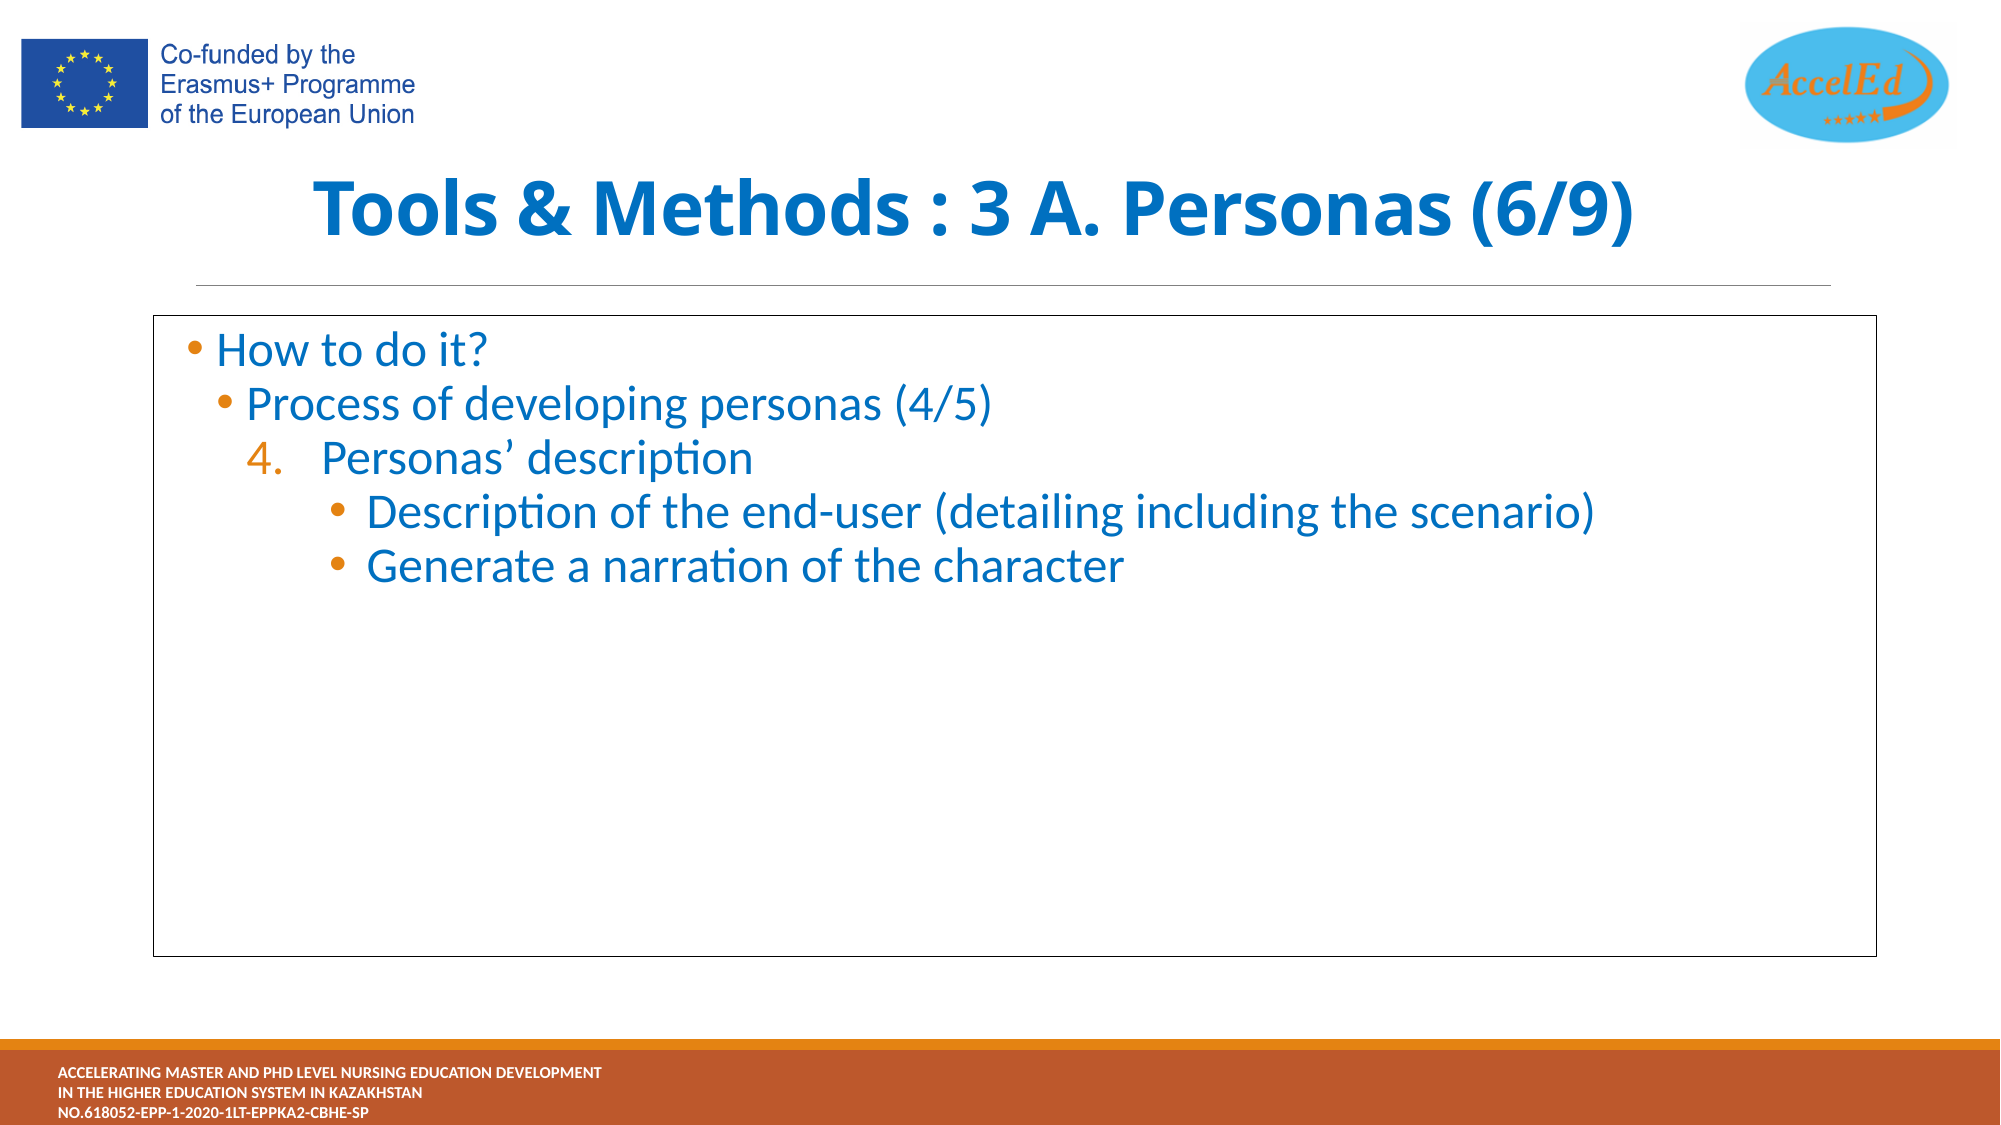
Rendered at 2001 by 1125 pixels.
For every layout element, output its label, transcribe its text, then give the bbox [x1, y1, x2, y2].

picture [0, 20, 578, 144]
list How to do it? Process of developing personas (4/5) Personas’ description Description of the end-user (detailing including the scenario) Generate a narration of the character [153, 315, 1877, 957]
picture [1740, 22, 1957, 149]
title Tools & Methods : 3 A. Personas (6/9) [50, 146, 1898, 259]
